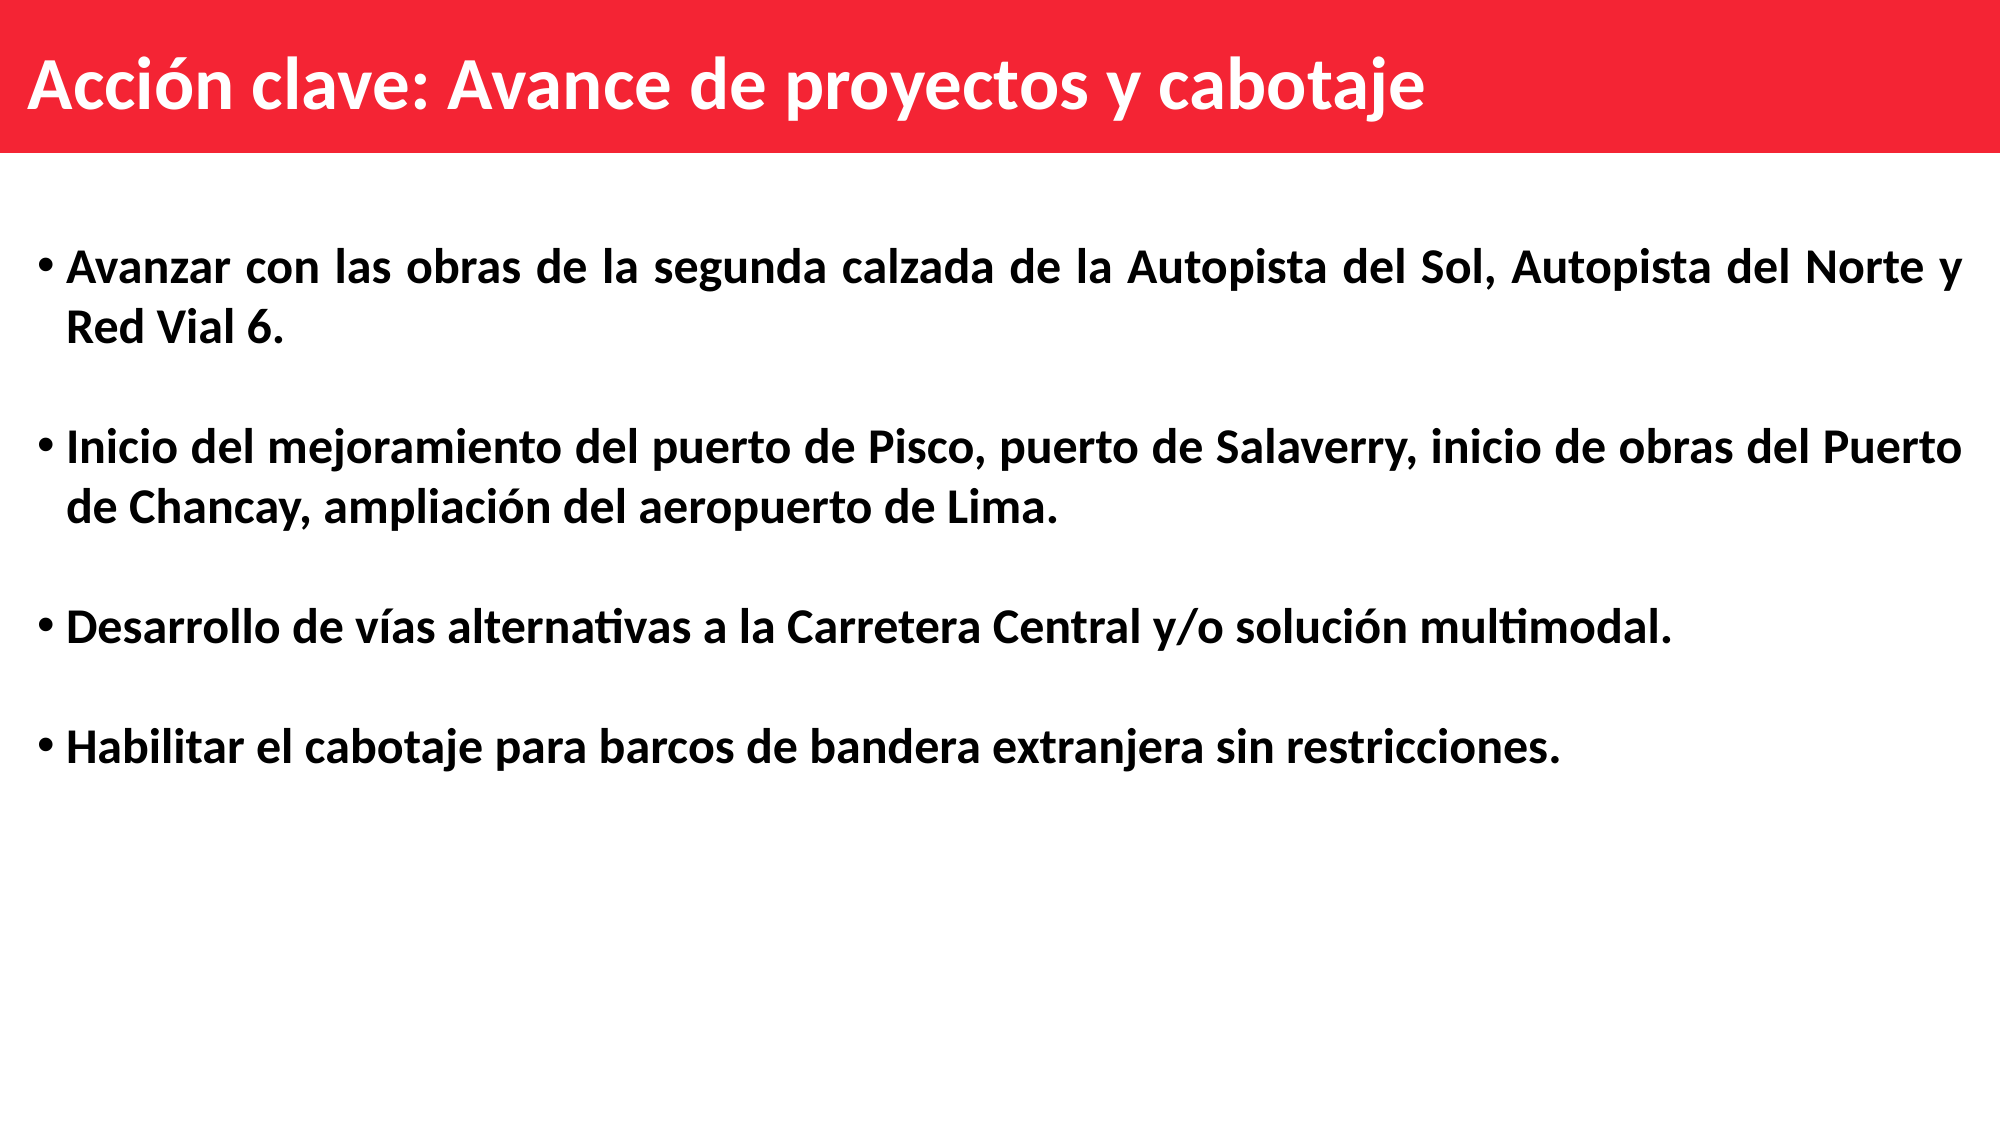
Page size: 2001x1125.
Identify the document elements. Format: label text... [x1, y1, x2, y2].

picture [0, 0, 2000, 183]
text_box Avanzar con las obras de la segunda calzada de la Autopista del Sol, Autopista del Norte y Red Vial 6. Inicio del mejoramiento del puerto de Pisco, puerto de Salaverry, inicio de obras del Puerto de Chancay, ampliación del aeropuerto de Lima. Desarrollo de vías alternativas a la Carretera Central y/o solución multimodal. Habilitar el cabotaje para barcos de bandera extranjera sin restricciones. [21, 158, 1981, 850]
text_box Acción clave: Avance de proyectos y cabotaje [12, 27, 1861, 132]
